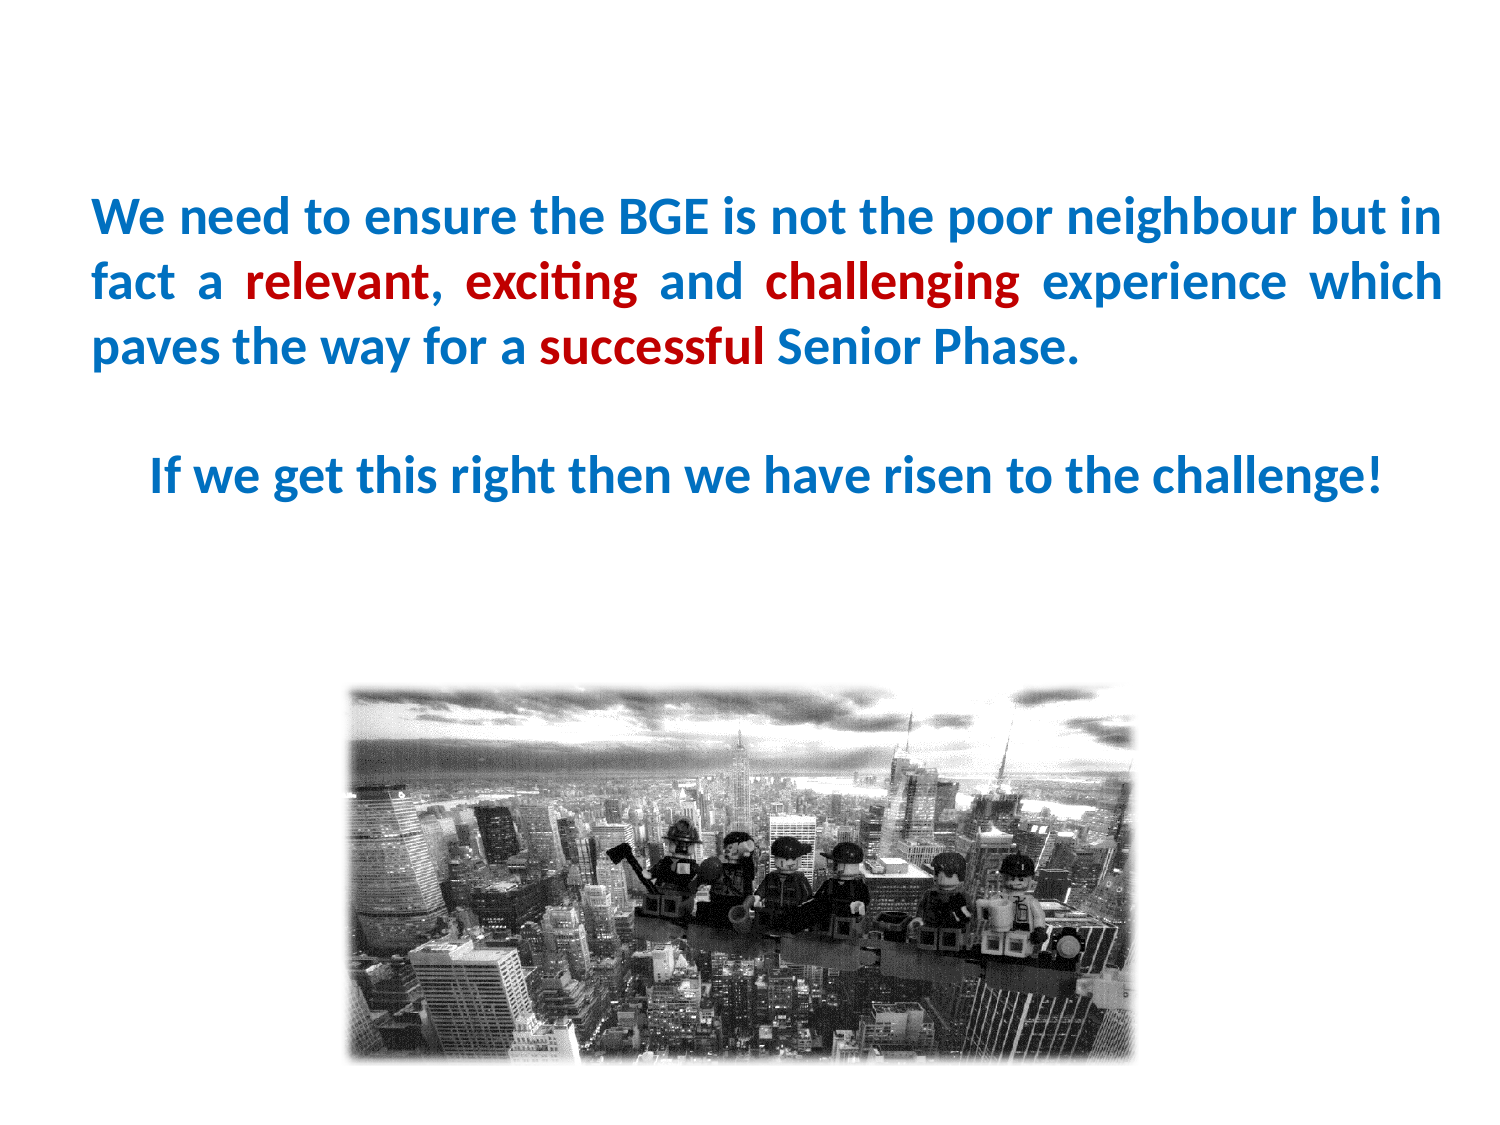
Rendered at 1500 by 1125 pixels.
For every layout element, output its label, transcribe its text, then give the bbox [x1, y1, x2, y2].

text_box We need to ensure the BGE is not the poor neighbour but in fact a relevant, exciting and challenging experience which paves the way for a successful Senior Phase. If we get this right then we have risen to the challenge! [76, 172, 1459, 513]
picture [340, 682, 1139, 1066]
